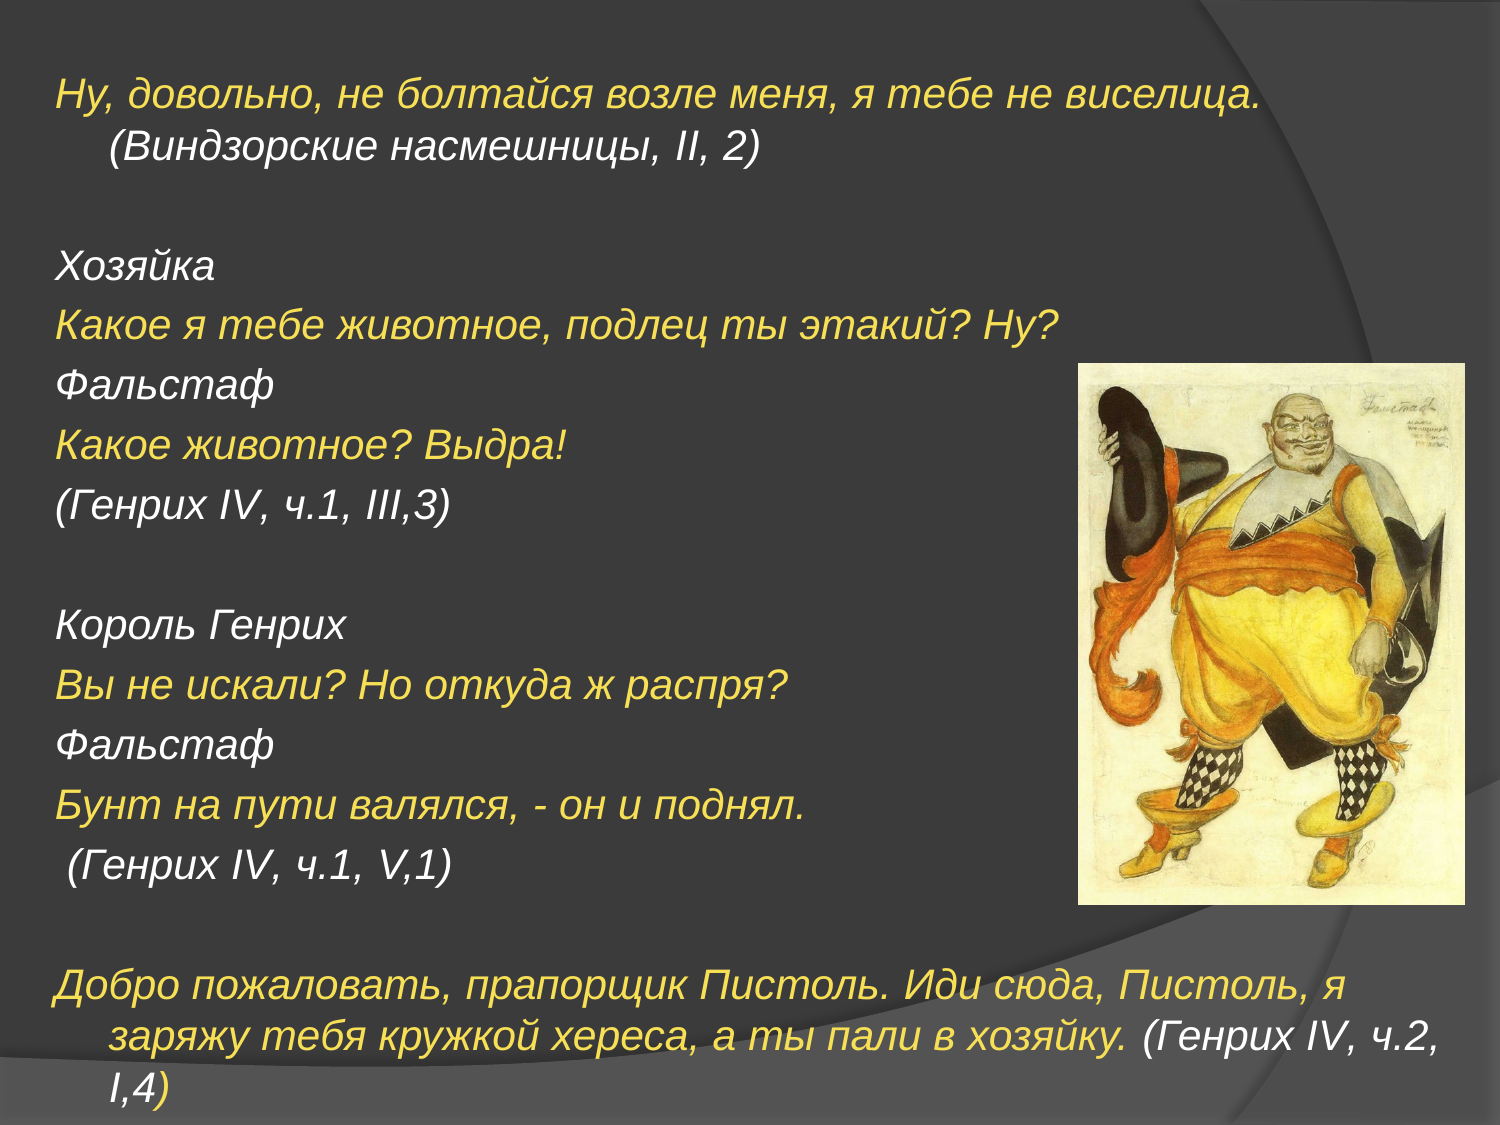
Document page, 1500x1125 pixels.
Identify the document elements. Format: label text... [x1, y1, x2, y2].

picture [1077, 363, 1465, 905]
list Ну, довольно, не болтайся возле меня, я тебе не виселица. (Виндзорские насмешницы, II, 2) Хозяйка Какое я тебе животное, подлец ты этакий? Ну? Фальстаф Какое животное? Выдра! (Генрих IV, ч.1, III,3) Король Генрих Вы не искали? Но откуда ж распря? Фальстаф Бунт на пути валялся, - он и поднял. (Генрих IV, ч.1, V,1) Добро пожаловать, прапорщик Пистоль. Иди сюда, Пистоль, я заряжу тебя кружкой хереса, а ты пали в хозяйку. (Генрих IV, ч.2, I,4) [35, 58, 1500, 1125]
